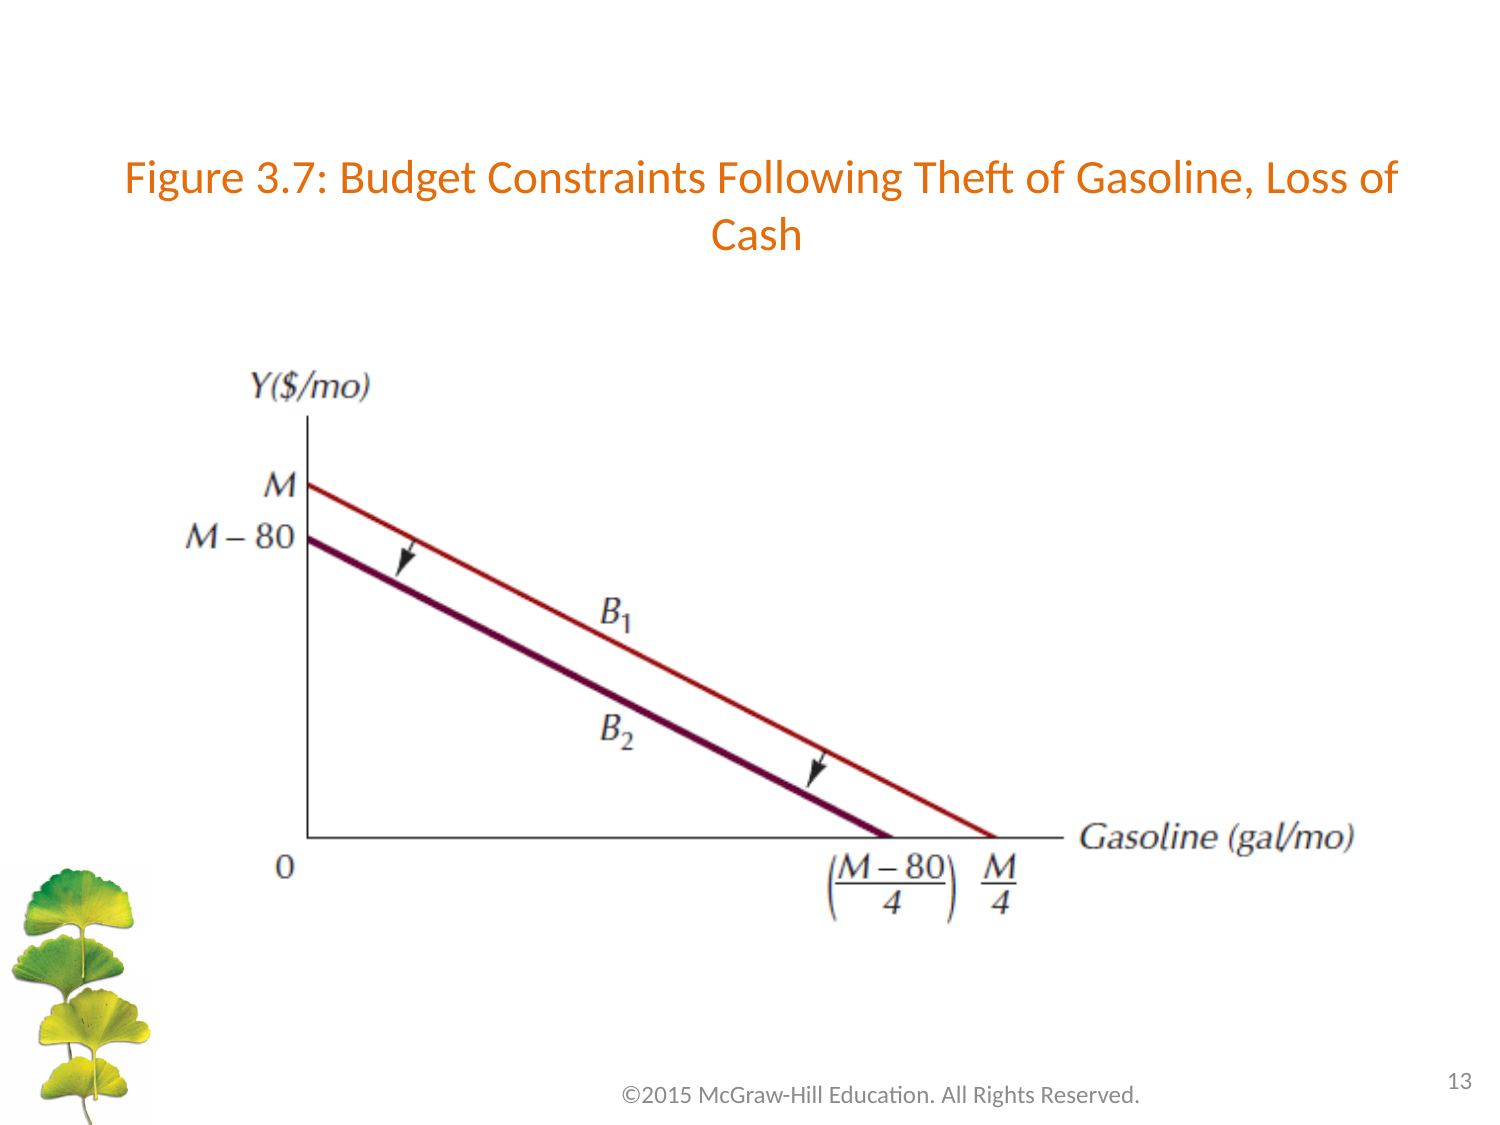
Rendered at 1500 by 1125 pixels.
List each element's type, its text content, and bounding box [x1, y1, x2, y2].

slide_number 13 [1374, 1050, 1488, 1110]
title Figure 3.7: Budget Constraints Following Theft of Gasoline, Loss of Cash [87, 137, 1438, 325]
picture [5, 864, 152, 1125]
picture [163, 349, 1379, 956]
footer ©2015 McGraw-Hill Education. All Rights Reserved. [587, 1064, 1175, 1124]
